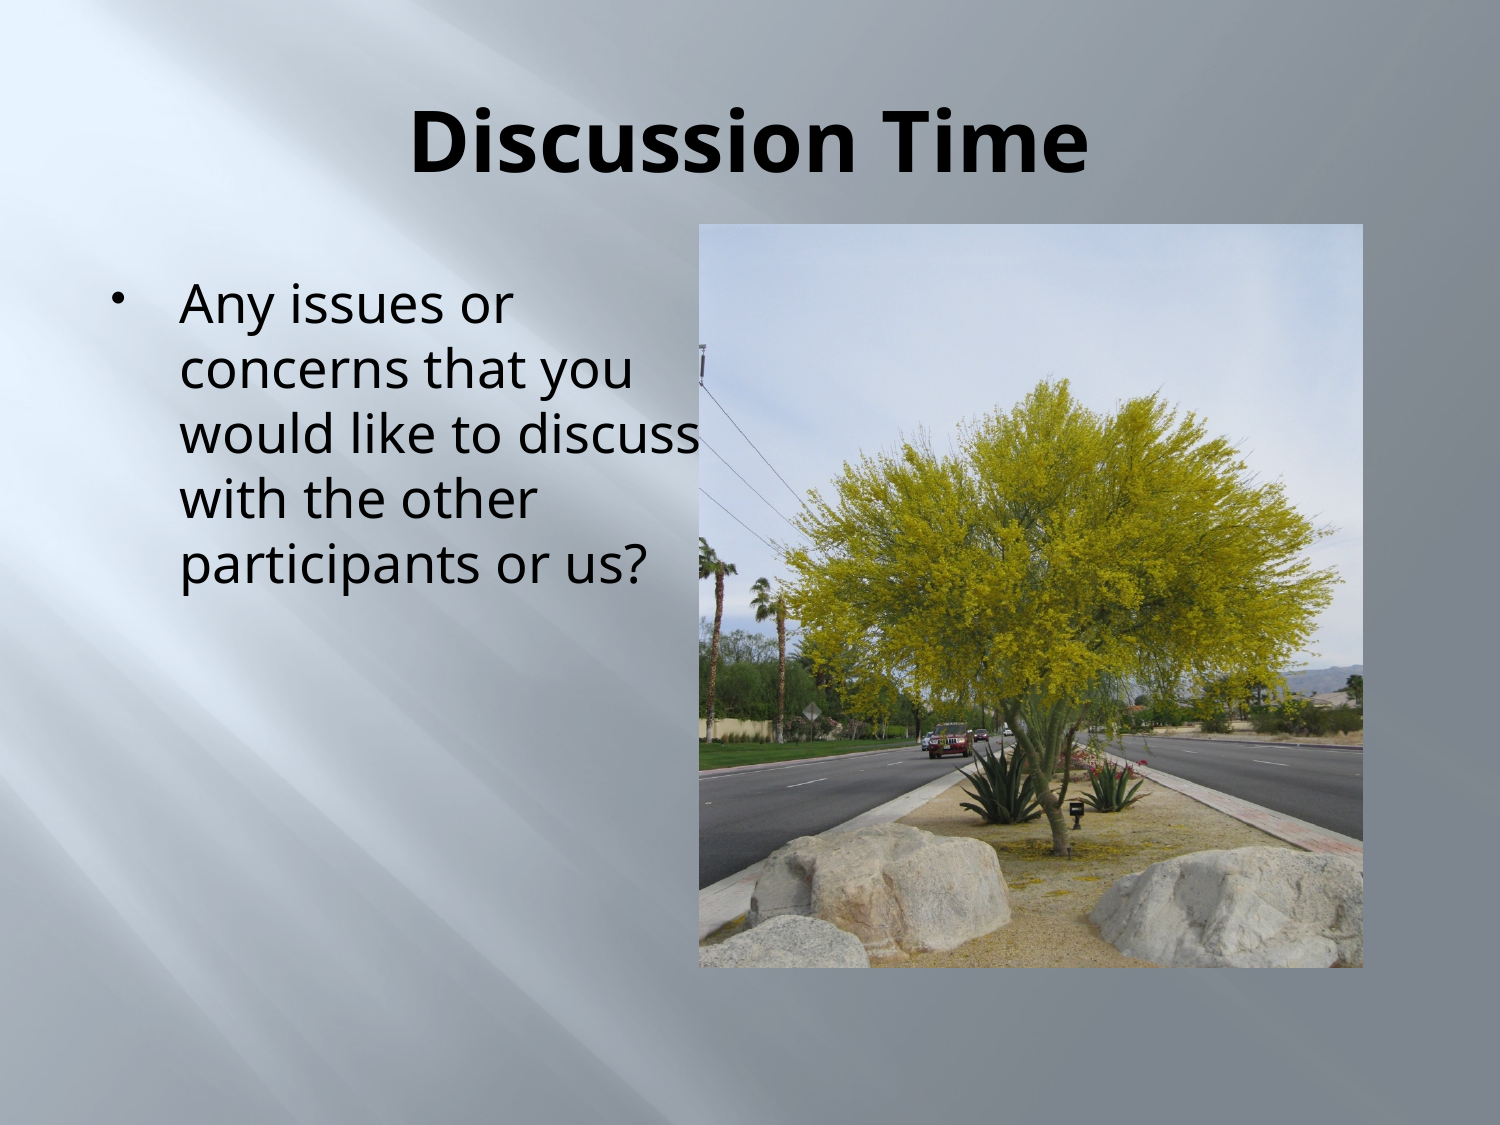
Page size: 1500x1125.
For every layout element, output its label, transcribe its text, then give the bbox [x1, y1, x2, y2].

title Discussion Time [75, 45, 1425, 233]
list Any issues or concerns that you would like to discuss with the other participants or us? [75, 262, 727, 1005]
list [699, 224, 1363, 968]
